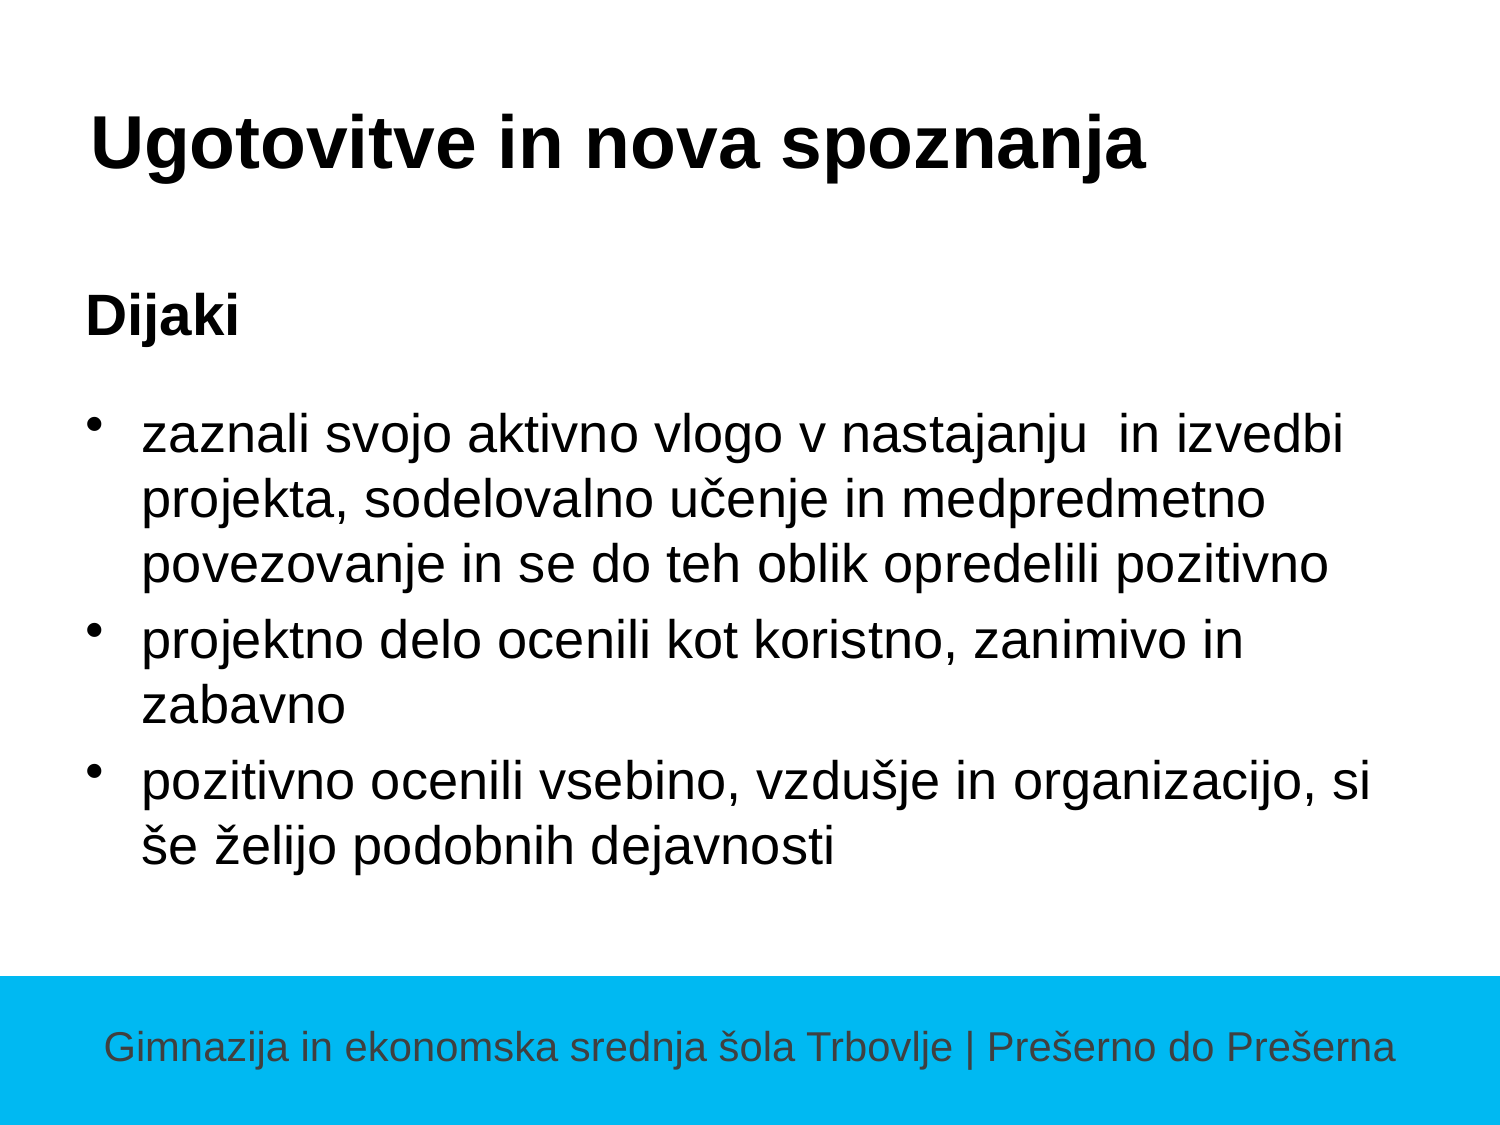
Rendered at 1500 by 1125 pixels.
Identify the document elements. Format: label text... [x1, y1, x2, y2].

text_box Gimnazija in ekonomska srednja šola Trbovlje | Prešerno do Prešerna [0, 1012, 1500, 1078]
list Dijaki zaznali svojo aktivno vlogo v nastajanju in izvedbi projekta, sodelovalno učenje in medpredmetno povezovanje in se do teh oblik opredelili pozitivno projektno delo ocenili kot koristno, zanimivo in zabavno pozitivno ocenili vsebino, vzdušje in organizacijo, si še želijo podobnih dejavnosti [70, 269, 1414, 915]
title Ugotovitve in nova spoznanja [74, 44, 1426, 233]
